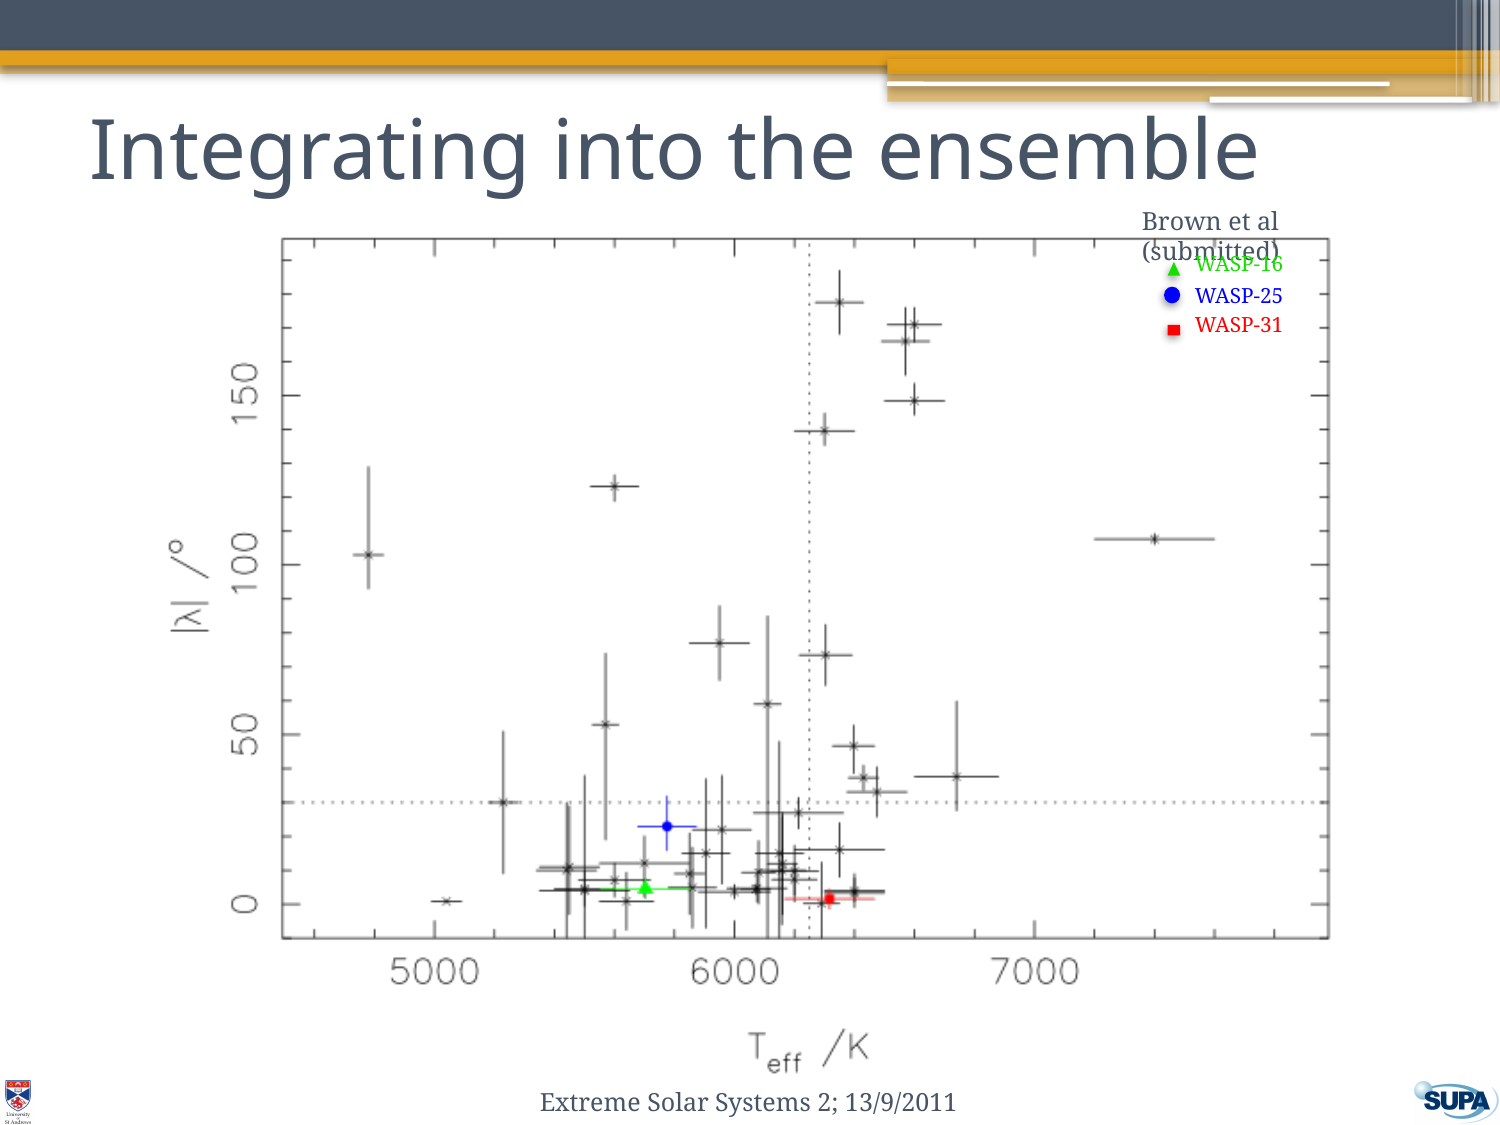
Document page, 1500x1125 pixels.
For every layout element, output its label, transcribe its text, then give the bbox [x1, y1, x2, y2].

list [74, 233, 1426, 1079]
text_box Brown et al (submitted) [1127, 197, 1425, 232]
picture [1412, 1079, 1500, 1125]
picture [0, 1079, 36, 1125]
title Integrating into the ensemble [75, 58, 1425, 231]
text_box Extreme Solar Systems 2; 13/9/2011 [524, 1088, 975, 1125]
